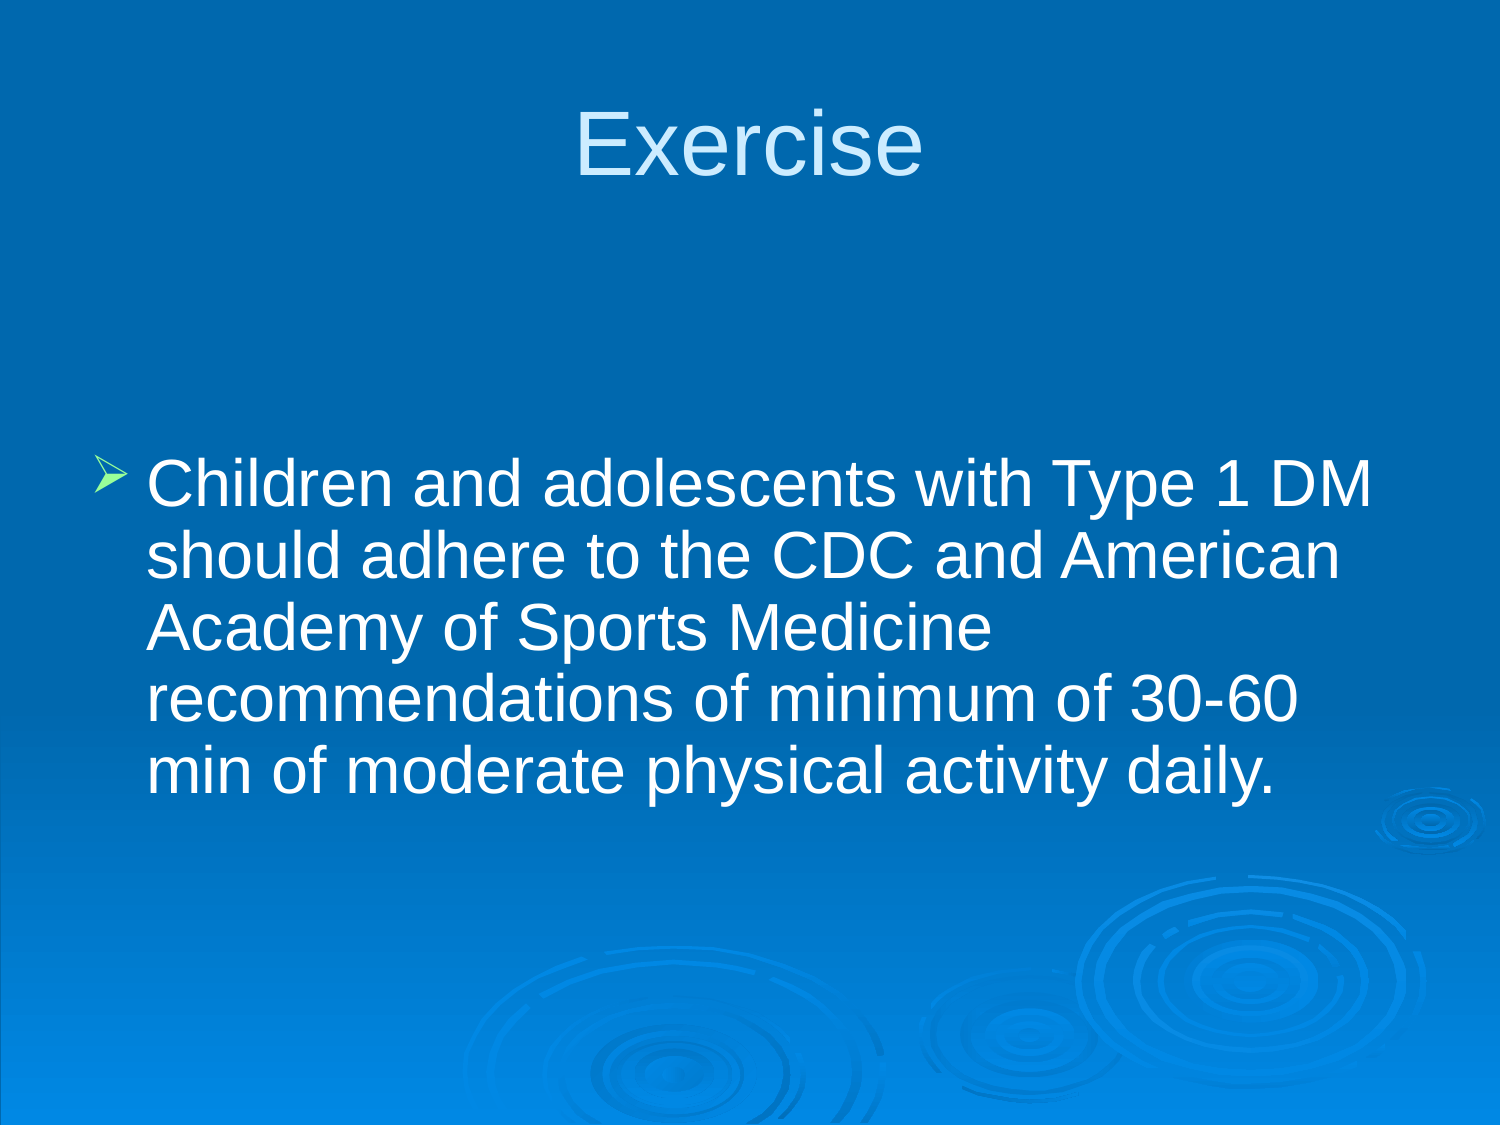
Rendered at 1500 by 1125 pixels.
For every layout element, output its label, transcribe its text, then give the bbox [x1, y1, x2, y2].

title Exercise [75, 45, 1425, 233]
list Children and adolescents with Type 1 DM should adhere to the CDC and American Academy of Sports Medicine recommendations of minimum of 30-60 min of moderate physical activity daily. [75, 262, 1425, 1005]
